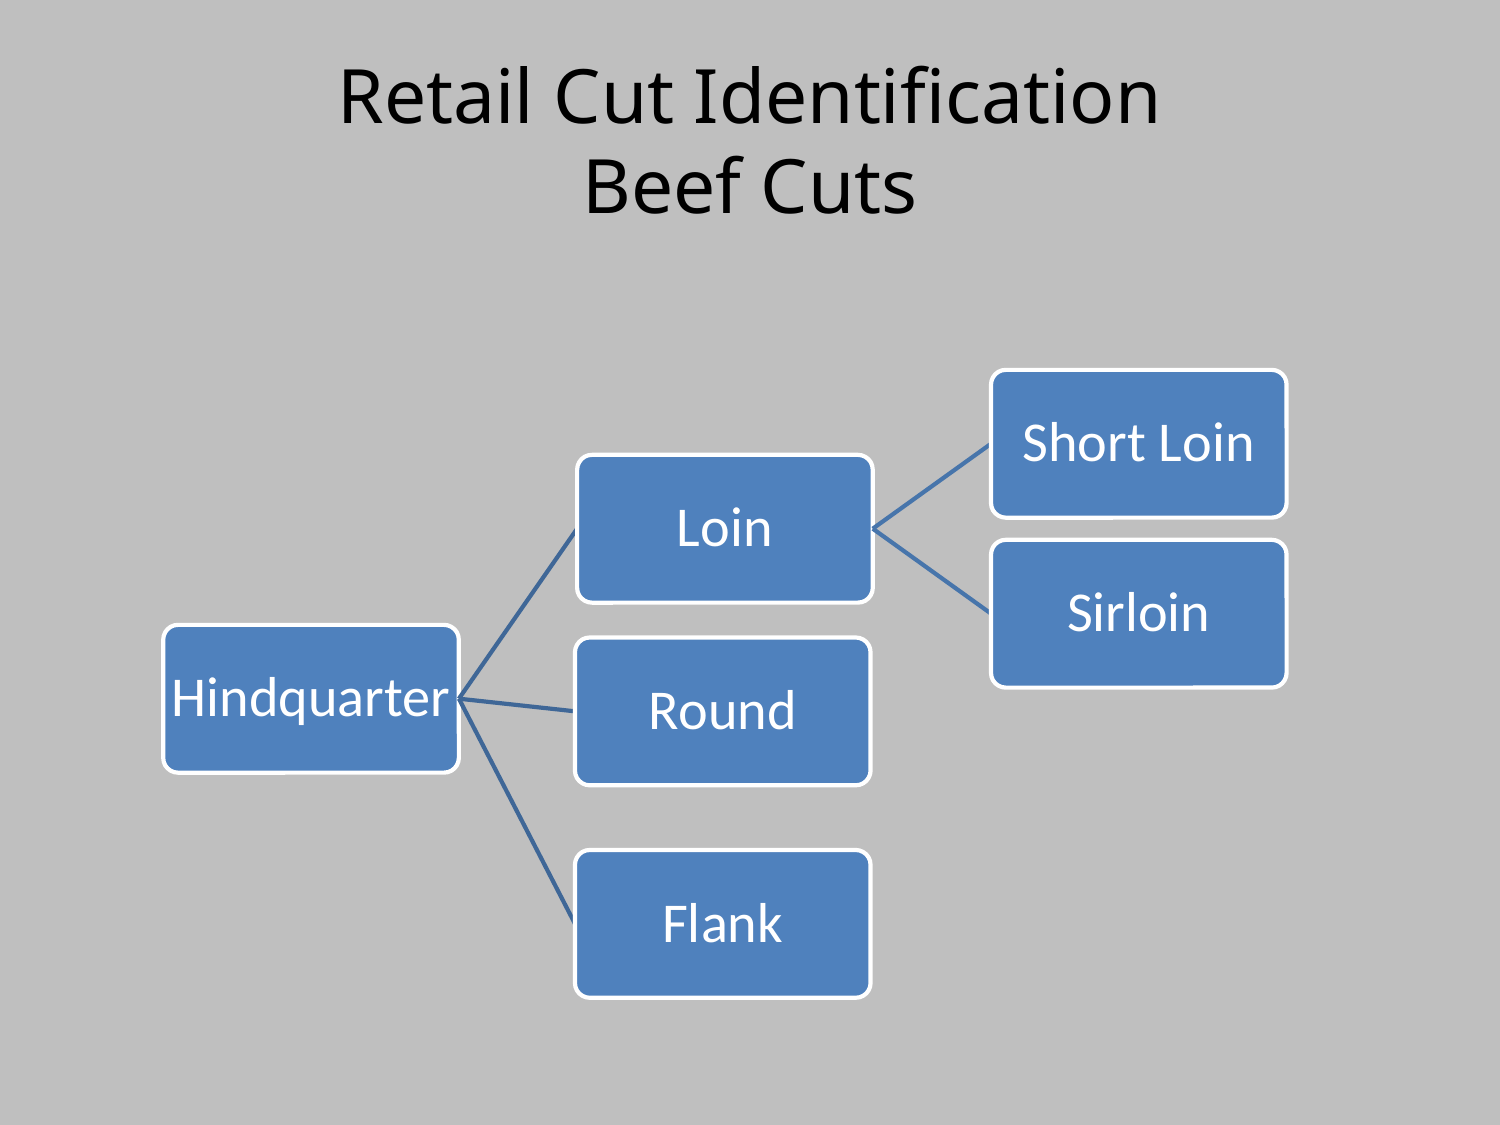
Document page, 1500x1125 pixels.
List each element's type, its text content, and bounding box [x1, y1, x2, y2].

title Retail Cut Identification Beef Cuts [75, 45, 1425, 233]
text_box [162, 224, 1288, 1088]
